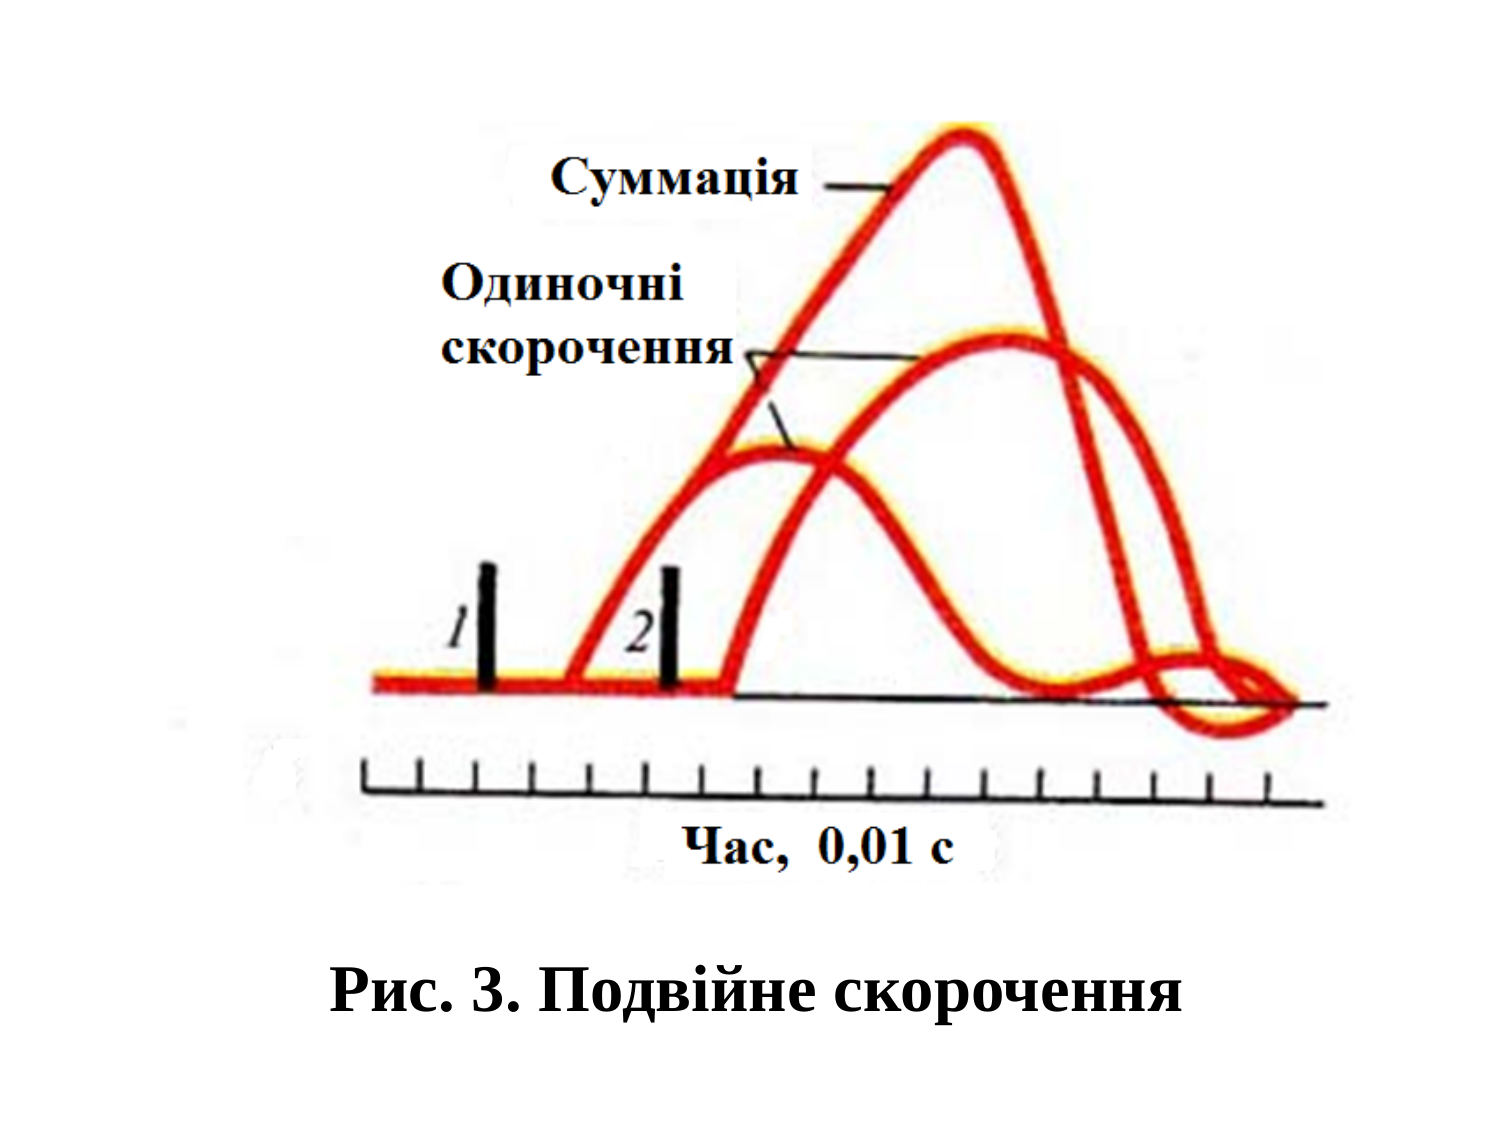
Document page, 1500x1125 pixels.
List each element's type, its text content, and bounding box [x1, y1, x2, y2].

picture [152, 116, 1383, 887]
title Рис. 3. Подвійне скорочення [82, 890, 1432, 1079]
